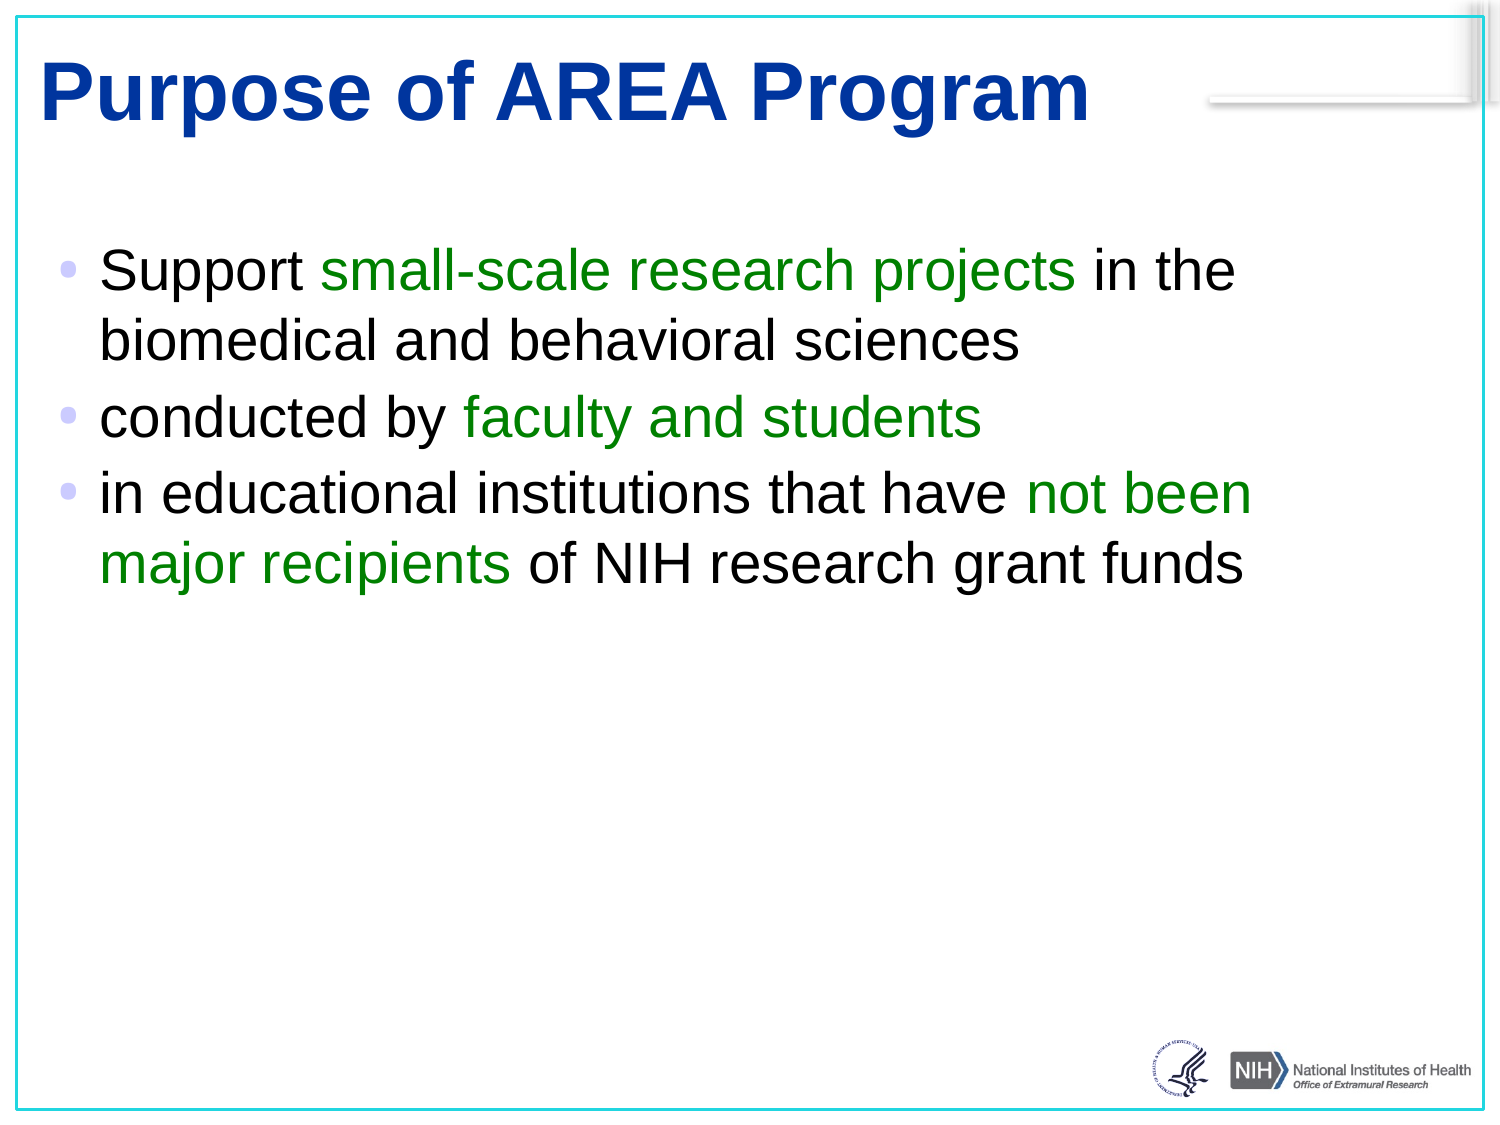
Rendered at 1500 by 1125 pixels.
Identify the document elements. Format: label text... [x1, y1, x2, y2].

title Purpose of AREA Program [24, 0, 1476, 176]
list Support small-scale research projects in the biomedical and behavioral sciences conducted by faculty and students in educational institutions that have not been major recipients of NIH research grant funds [24, 224, 1376, 935]
picture [1224, 1043, 1475, 1094]
